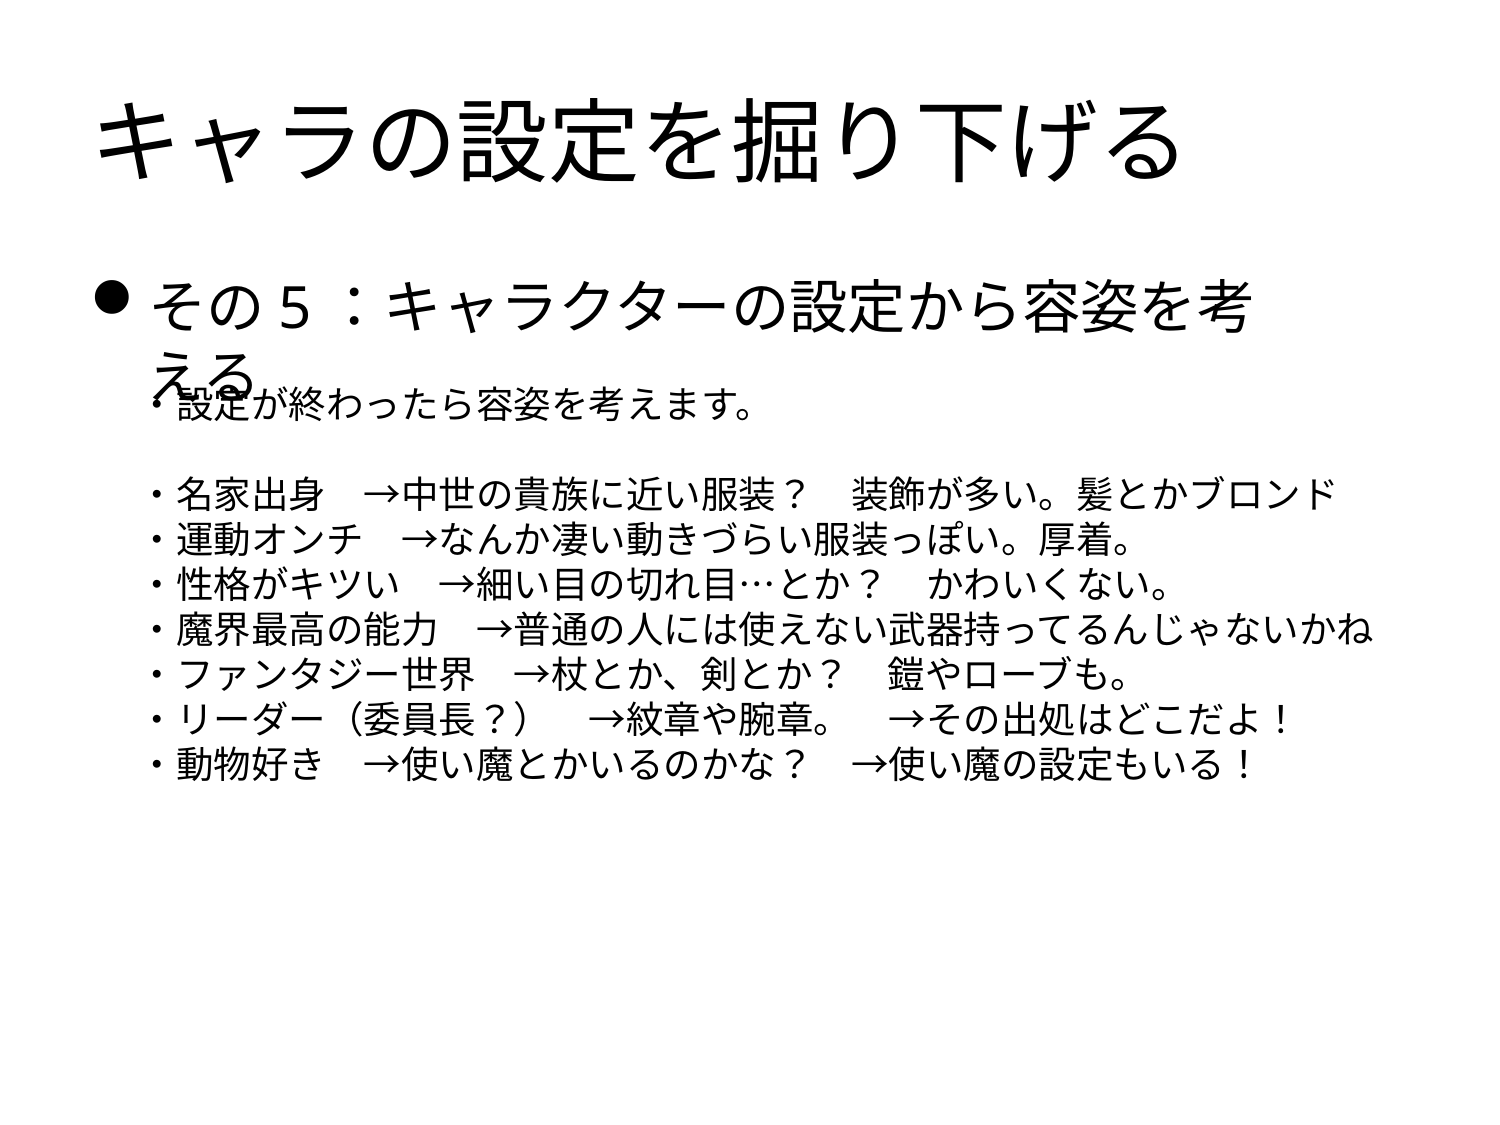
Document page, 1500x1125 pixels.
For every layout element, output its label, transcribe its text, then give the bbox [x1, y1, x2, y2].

list その5：キャラクターの設定から容姿を考える [74, 262, 1306, 351]
text_box ・設定が終わったら容姿を考えます。 ・名家出身 →中世の貴族に近い服装？ 装飾が多い。髪とかブロンド ・運動オンチ →なんか凄い動きづらい服装っぽい。厚着。 ・性格がキツい →細い目の切れ目…とか？ かわいくない。 ・魔界最高の能力 →普通の人には使えない武器持ってるんじゃないかね ・ファンタジー世界 →杖とか、剣とか？ 鎧やローブも。 ・リーダー（委員長？） →紋章や腕章。 →その出処はどこだよ！ ・動物好き →使い魔とかいるのかな？ →使い魔の設定もいる！ [123, 373, 1436, 794]
title キャラの設定を掘り下げる [74, 44, 1426, 233]
